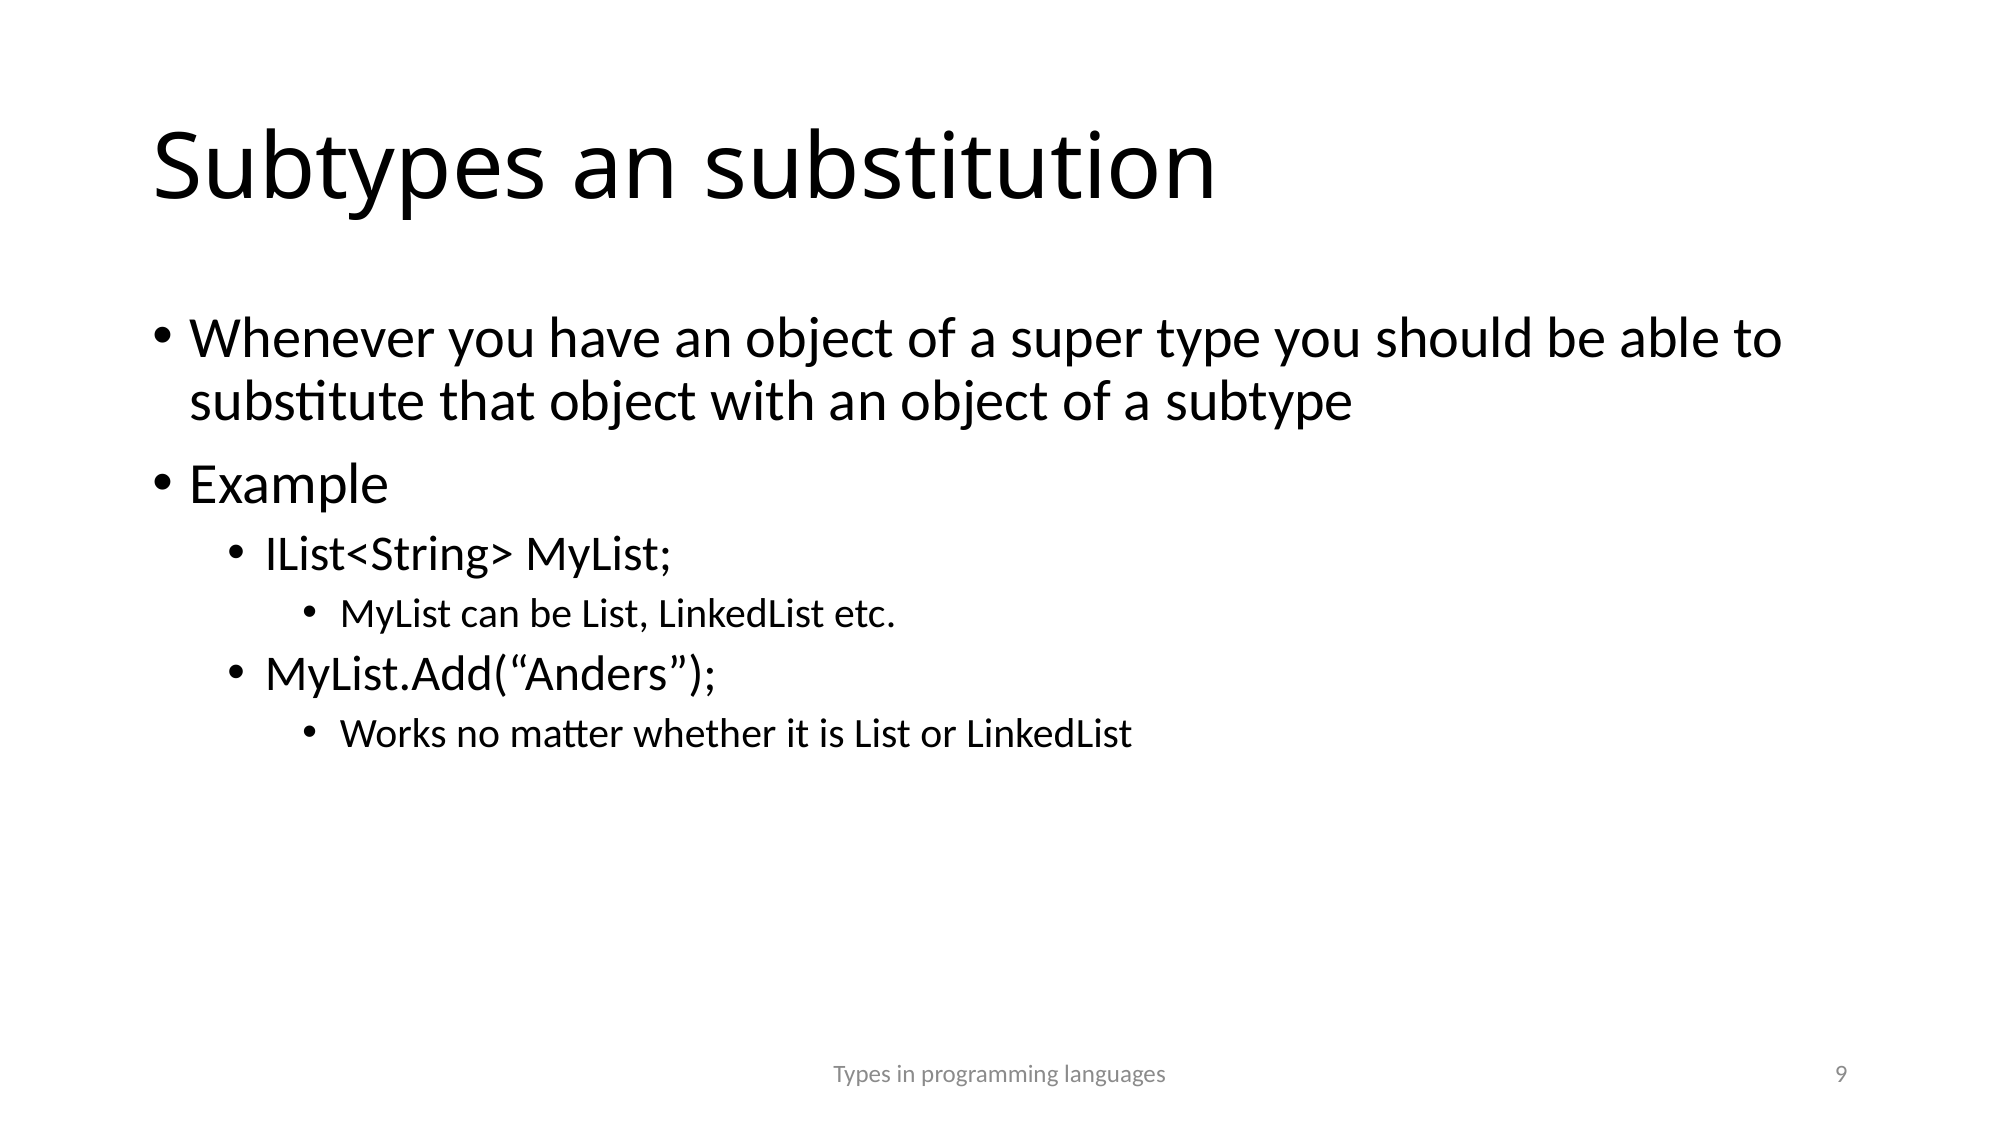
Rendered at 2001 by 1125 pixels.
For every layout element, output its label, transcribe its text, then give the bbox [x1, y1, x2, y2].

title Subtypes an substitution [137, 59, 1863, 278]
footer Types in programming languages [662, 1042, 1338, 1103]
list Whenever you have an object of a super type you should be able to substitute that object with an object of a subtype Example IList<String> MyList; MyList can be List, LinkedList etc. MyList.Add(“Anders”); Works no matter whether it is List or LinkedList [137, 299, 1863, 1014]
slide_number 9 [1412, 1042, 1863, 1103]
